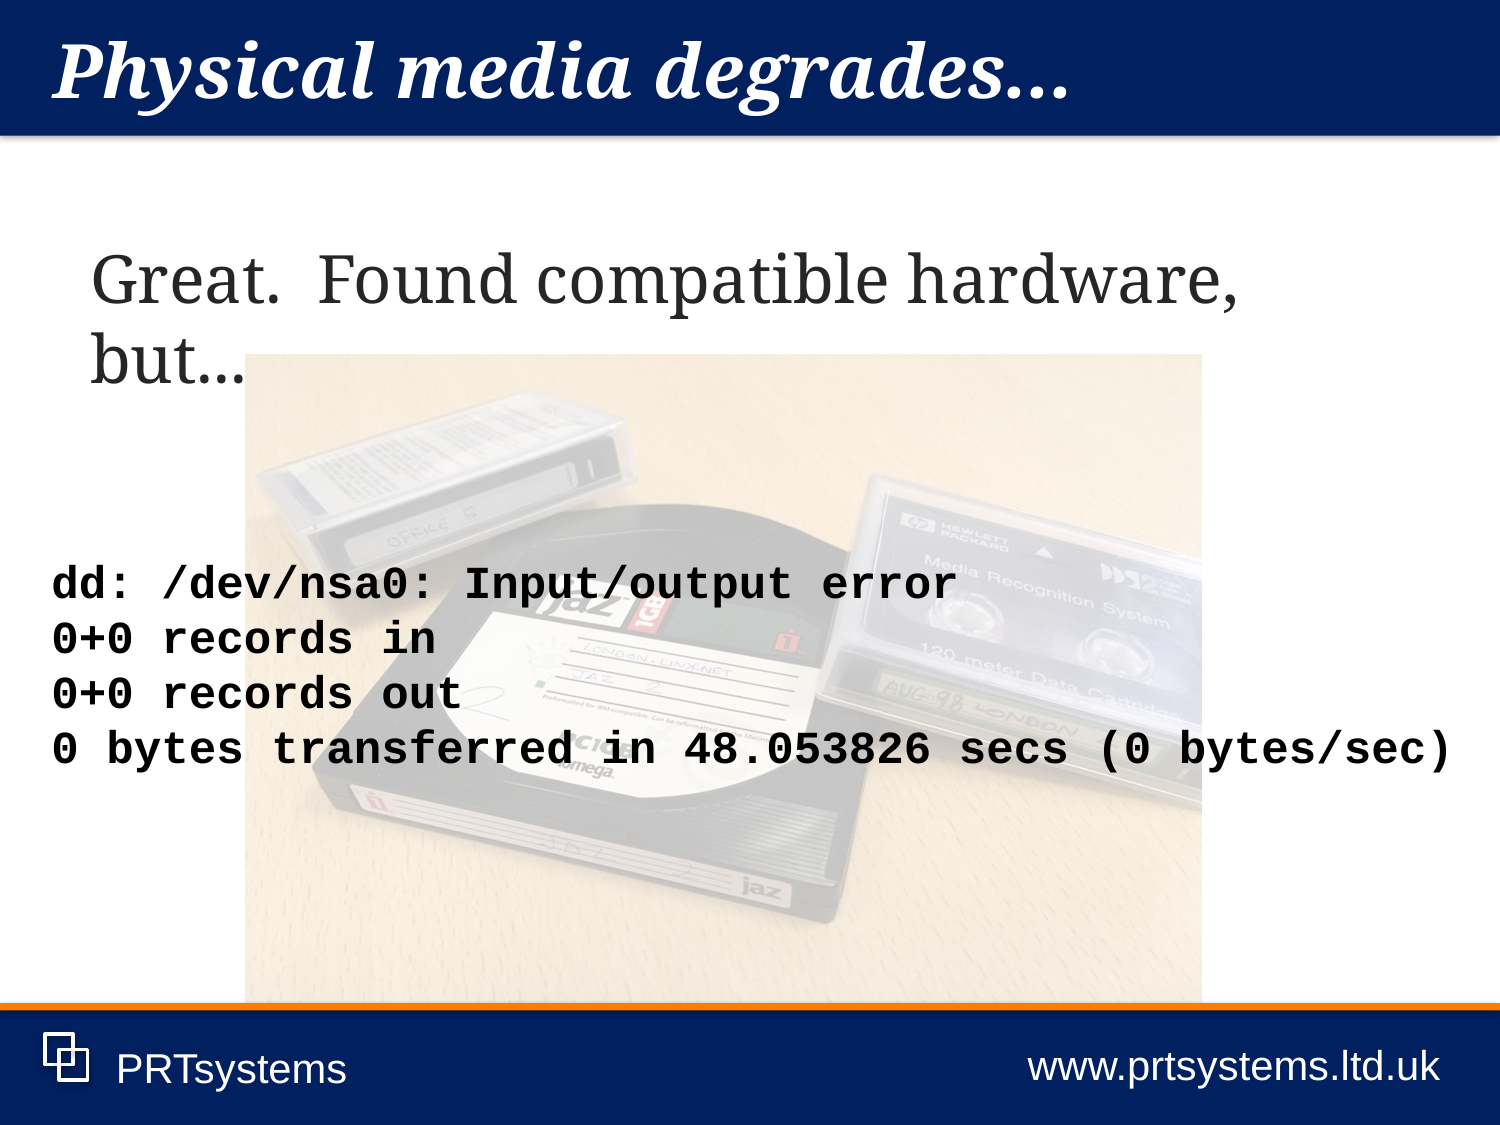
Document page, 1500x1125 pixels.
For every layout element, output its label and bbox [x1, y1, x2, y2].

text_box [0, 0, 1500, 1125]
